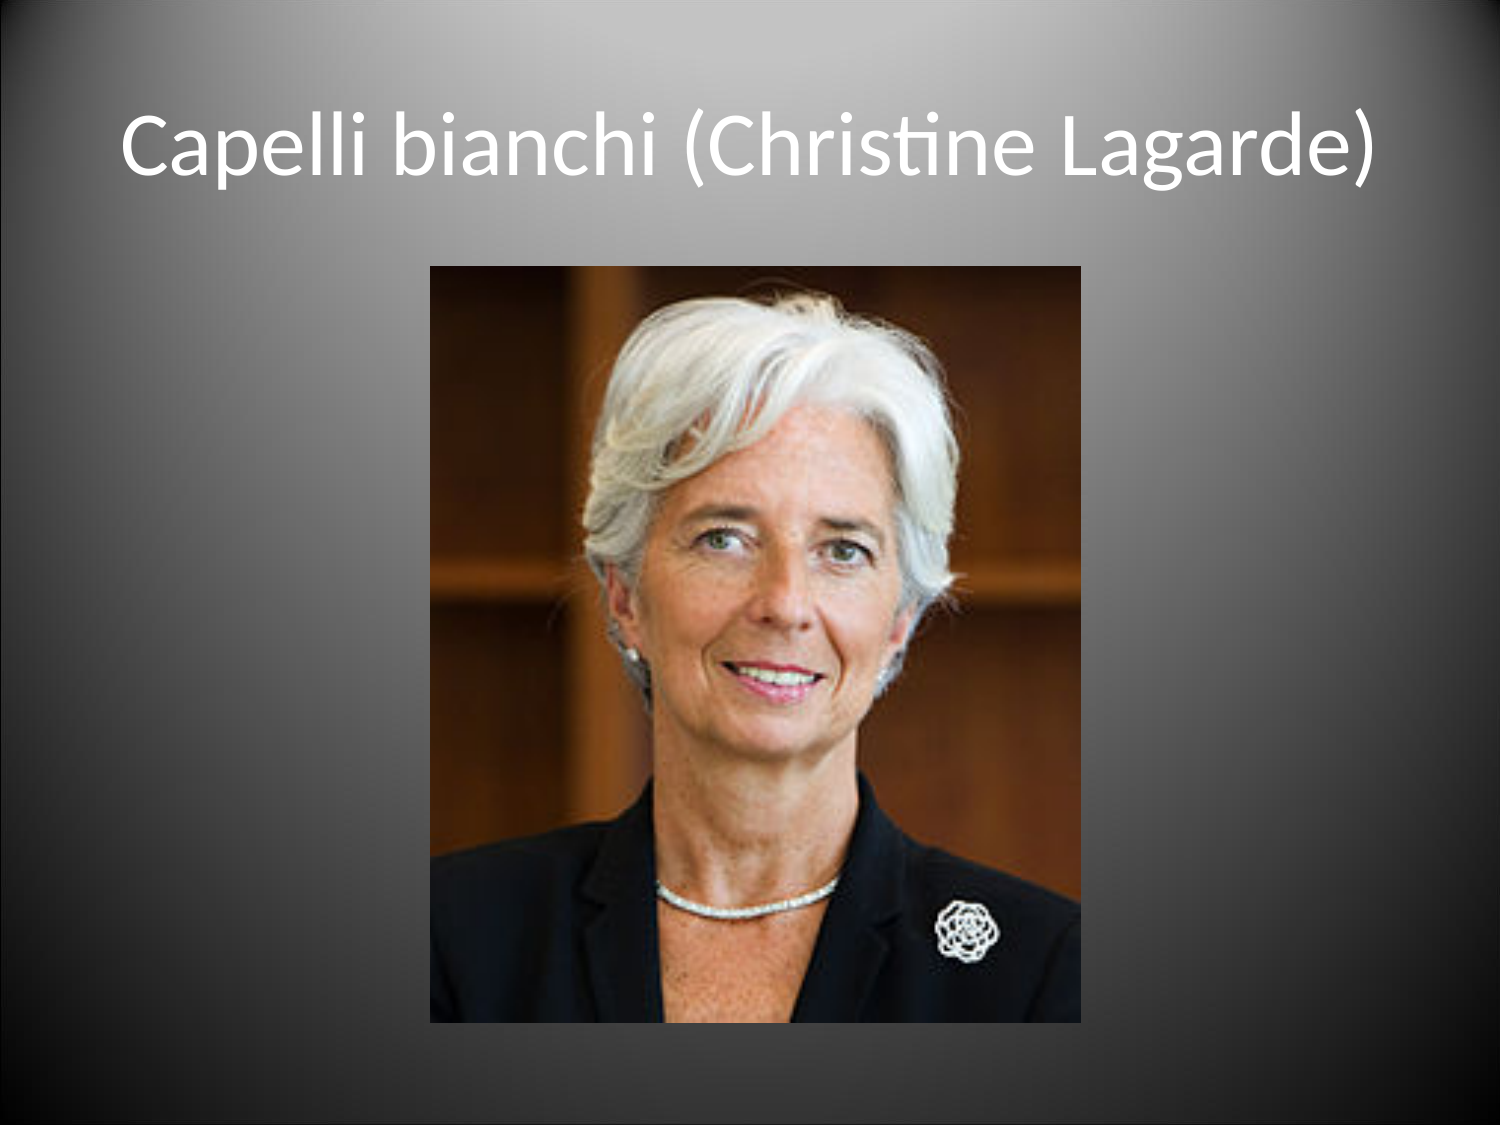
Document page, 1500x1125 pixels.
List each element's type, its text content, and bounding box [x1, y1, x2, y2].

title Capelli bianchi (Christine Lagarde) [75, 45, 1425, 233]
picture [0, 0, 1500, 1125]
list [430, 266, 1081, 1023]
